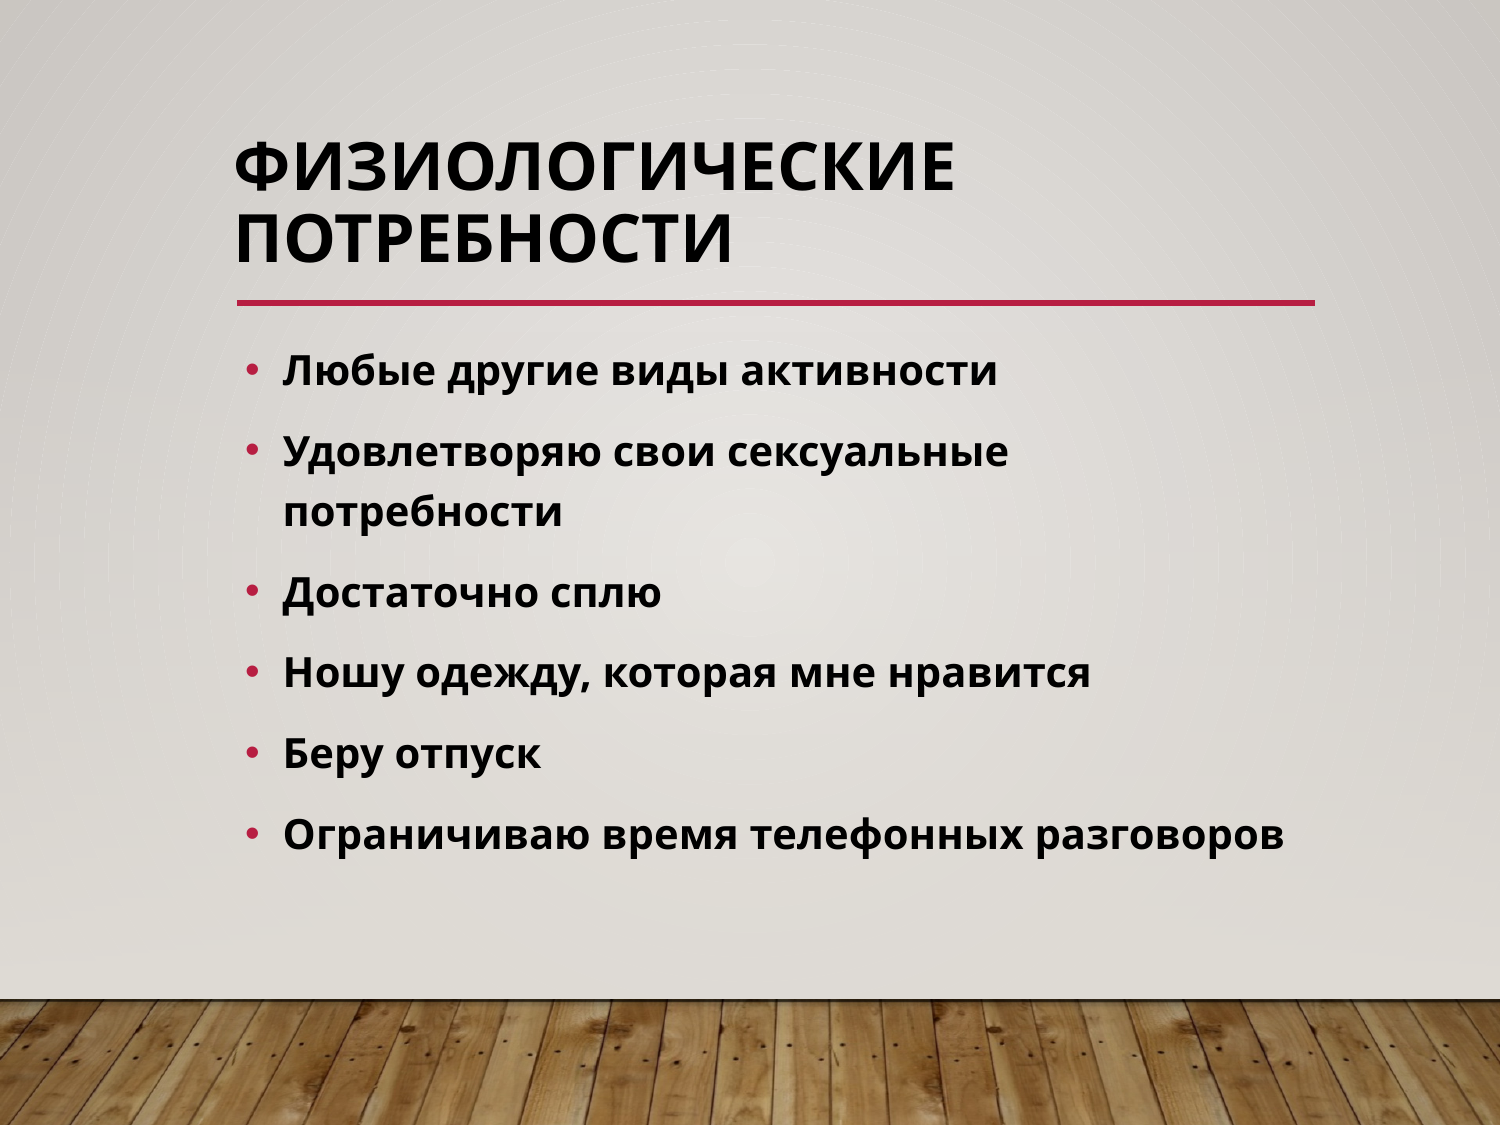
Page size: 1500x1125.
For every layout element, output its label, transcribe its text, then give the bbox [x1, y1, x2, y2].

list Любые другие виды активности Удовлетворяю свои сексуальные потребности Достаточно сплю Ношу одежду, которая мне нравится Беру отпуск Ограничиваю время телефонных разговоров [230, 326, 1309, 893]
picture [0, 999, 1500, 1125]
title Физиологические потребности [218, 125, 1297, 298]
